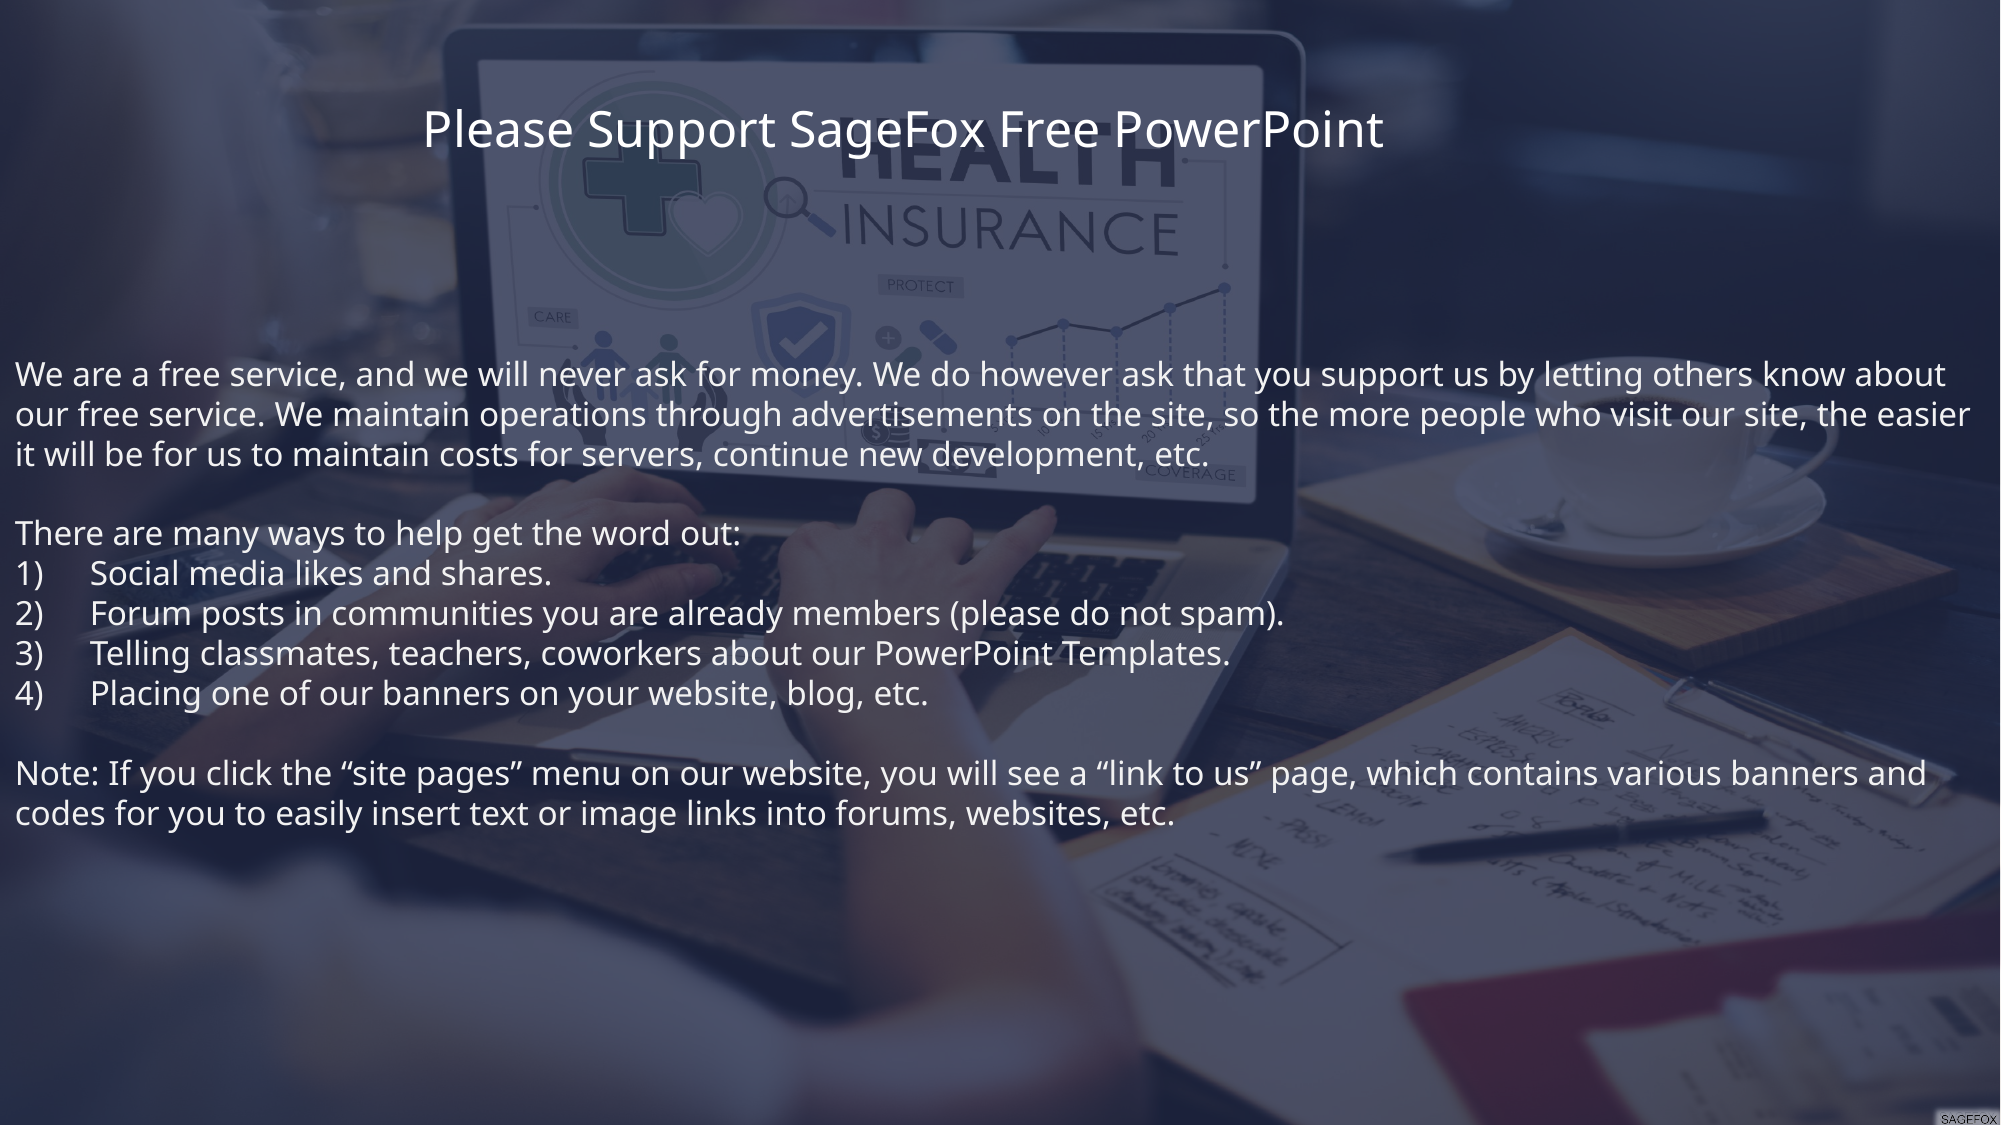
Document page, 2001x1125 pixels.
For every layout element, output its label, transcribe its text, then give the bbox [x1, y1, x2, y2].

picture [1938, 1114, 1999, 1125]
text_box We are a free service, and we will never ask for money. We do however ask that you support us by letting others know about our free service. We maintain operations through advertisements on the site, so the more people who visit our site, the easier it will be for us to maintain costs for servers, continue new development, etc. There are many ways to help get the word out: Social media likes and shares. Forum posts in communities you are already members (please do not spam). Telling classmates, teachers, coworkers about our PowerPoint Templates. Placing one of our banners on your website, blog, etc. Note: If you click the “site pages” menu on our website, you will see a “link to us” page, which contains various banners and codes for you to easily insert text or image links into forums, websites, etc. [0, 0, 2000, 1125]
title Please Support SageFox Free PowerPoint [363, 72, 1444, 190]
